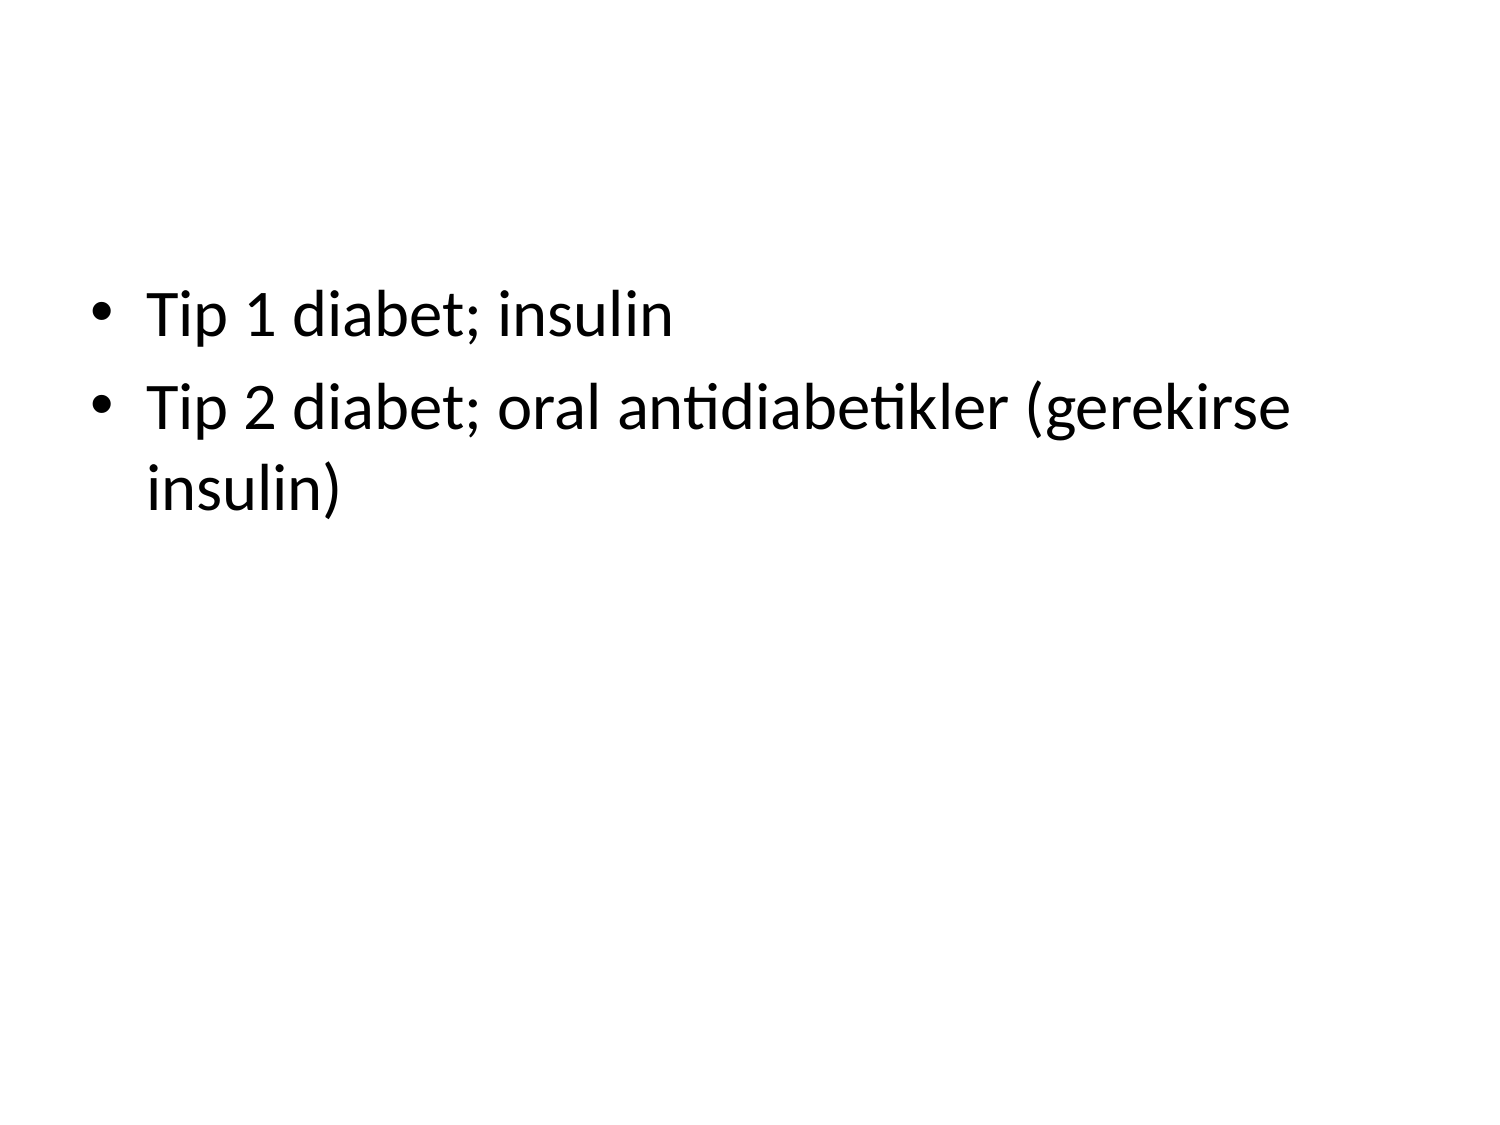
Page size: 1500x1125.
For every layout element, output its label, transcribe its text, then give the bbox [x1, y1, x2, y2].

list Tip 1 diabet; insulin Tip 2 diabet; oral antidiabetikler (gerekirse insulin) [75, 262, 1425, 1005]
